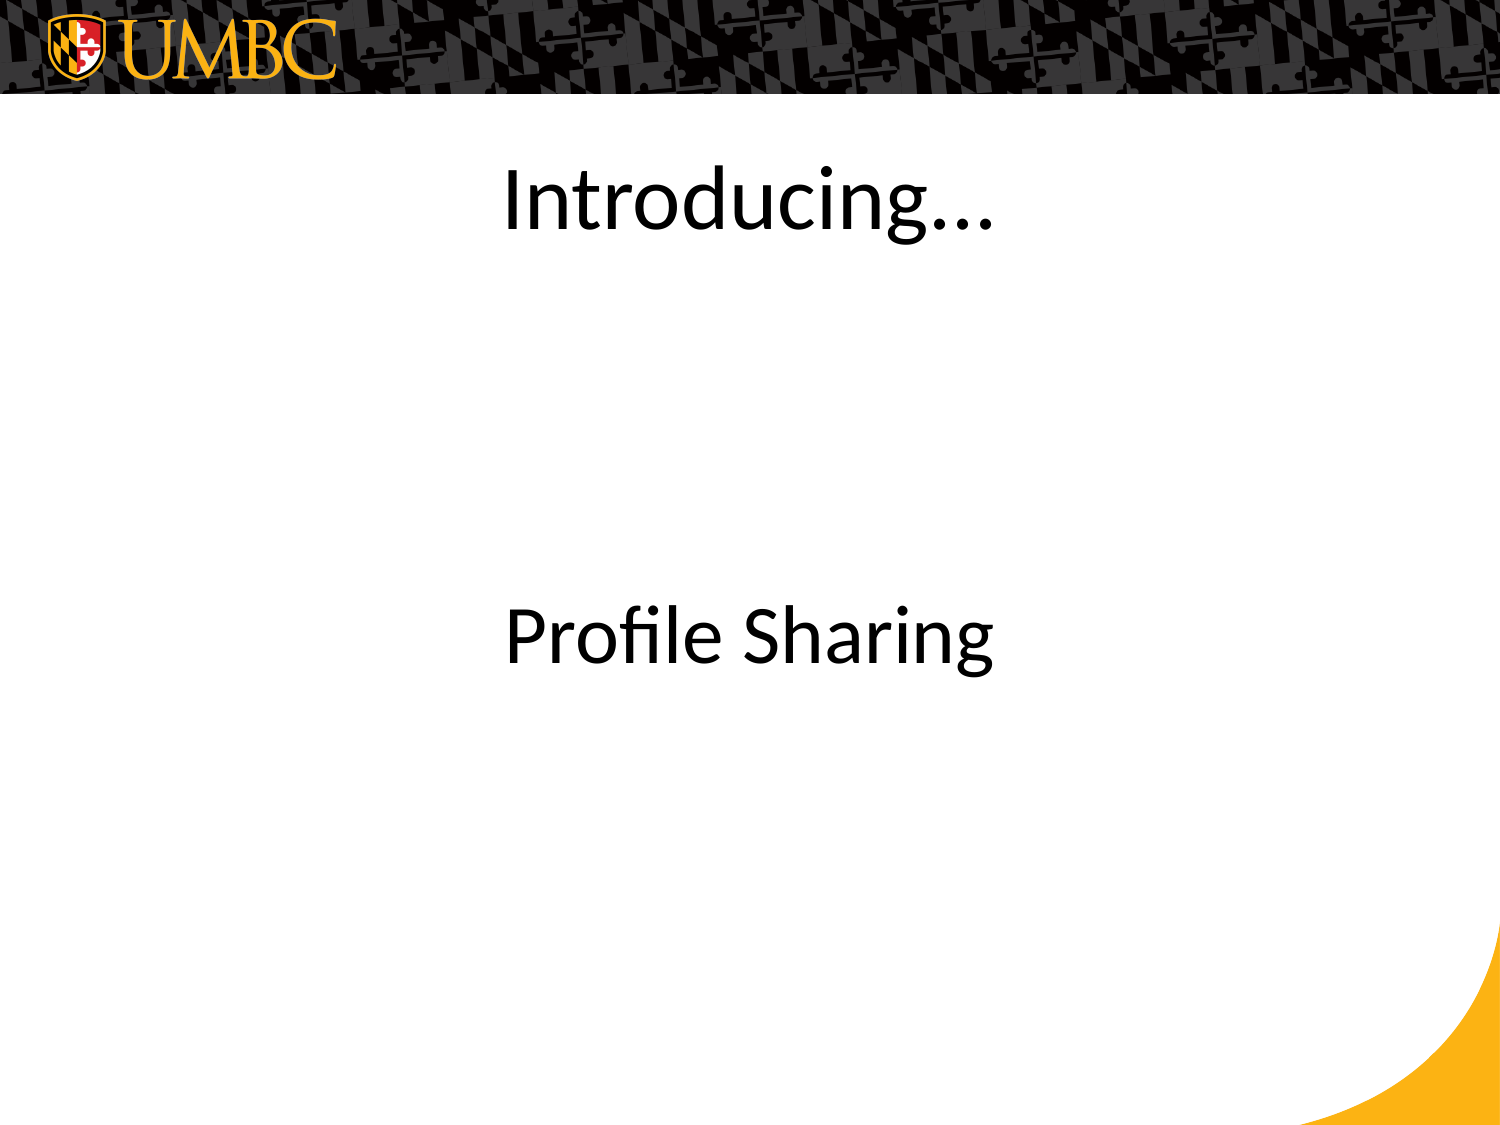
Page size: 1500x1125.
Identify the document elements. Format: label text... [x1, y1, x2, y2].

title Introducing... [75, 98, 1425, 286]
list Profile Sharing [75, 286, 1425, 975]
picture [1299, 921, 1500, 1125]
picture [0, 0, 1500, 94]
